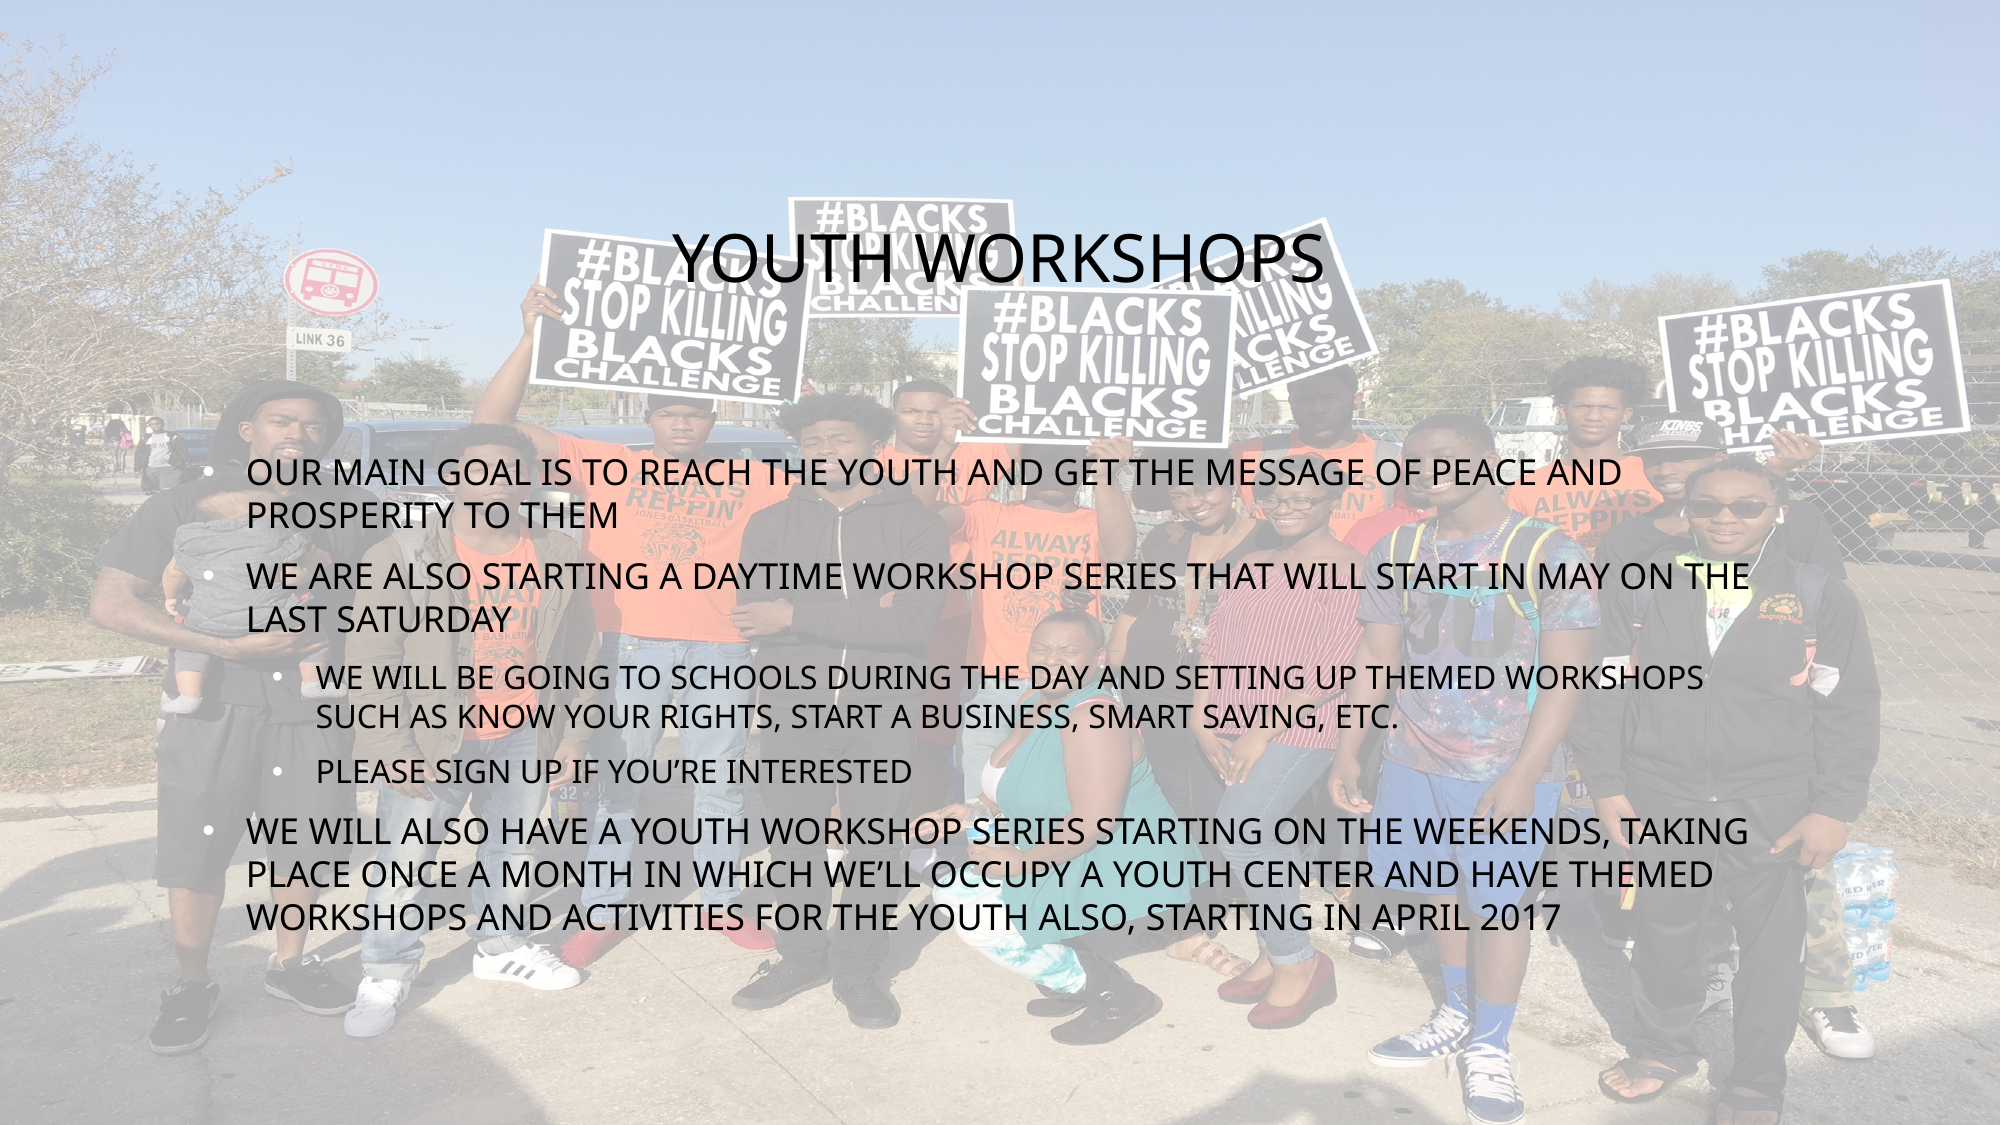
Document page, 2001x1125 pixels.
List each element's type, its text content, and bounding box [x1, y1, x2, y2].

list OUR MAIN GOAL IS TO REACH THE YOUTH AND GET THE MESSAGE OF PEACE AND PROSPERITY TO THEM WE ARE ALSO STARTING A DAYTIME WORKSHOP SERIES THAT WILL START IN MAY ON THE LAST SATURDAY WE WILL BE GOING TO SCHOOLS DURING THE DAY AND SETTING UP THEMED WORKSHOPS SUCH AS KNOW YOUR RIGHTS, START A BUSINESS, SMART SAVING, ETC. PLEASE SIGN UP IF YOU’RE INTERESTED WE WILL ALSO HAVE A YOUTH WORKSHOP SERIES STARTING ON THE WEEKENDS, TAKING PLACE ONCE A MONTH IN WHICH WE’LL OCCUPY A YOUTH CENTER AND HAVE THEMED WORKSHOPS AND ACTIVITIES FOR THE YOUTH ALSO, STARTING IN APRIL 2017 [187, 437, 1813, 950]
title YOUTH WORKSHOPS [187, 99, 1813, 413]
